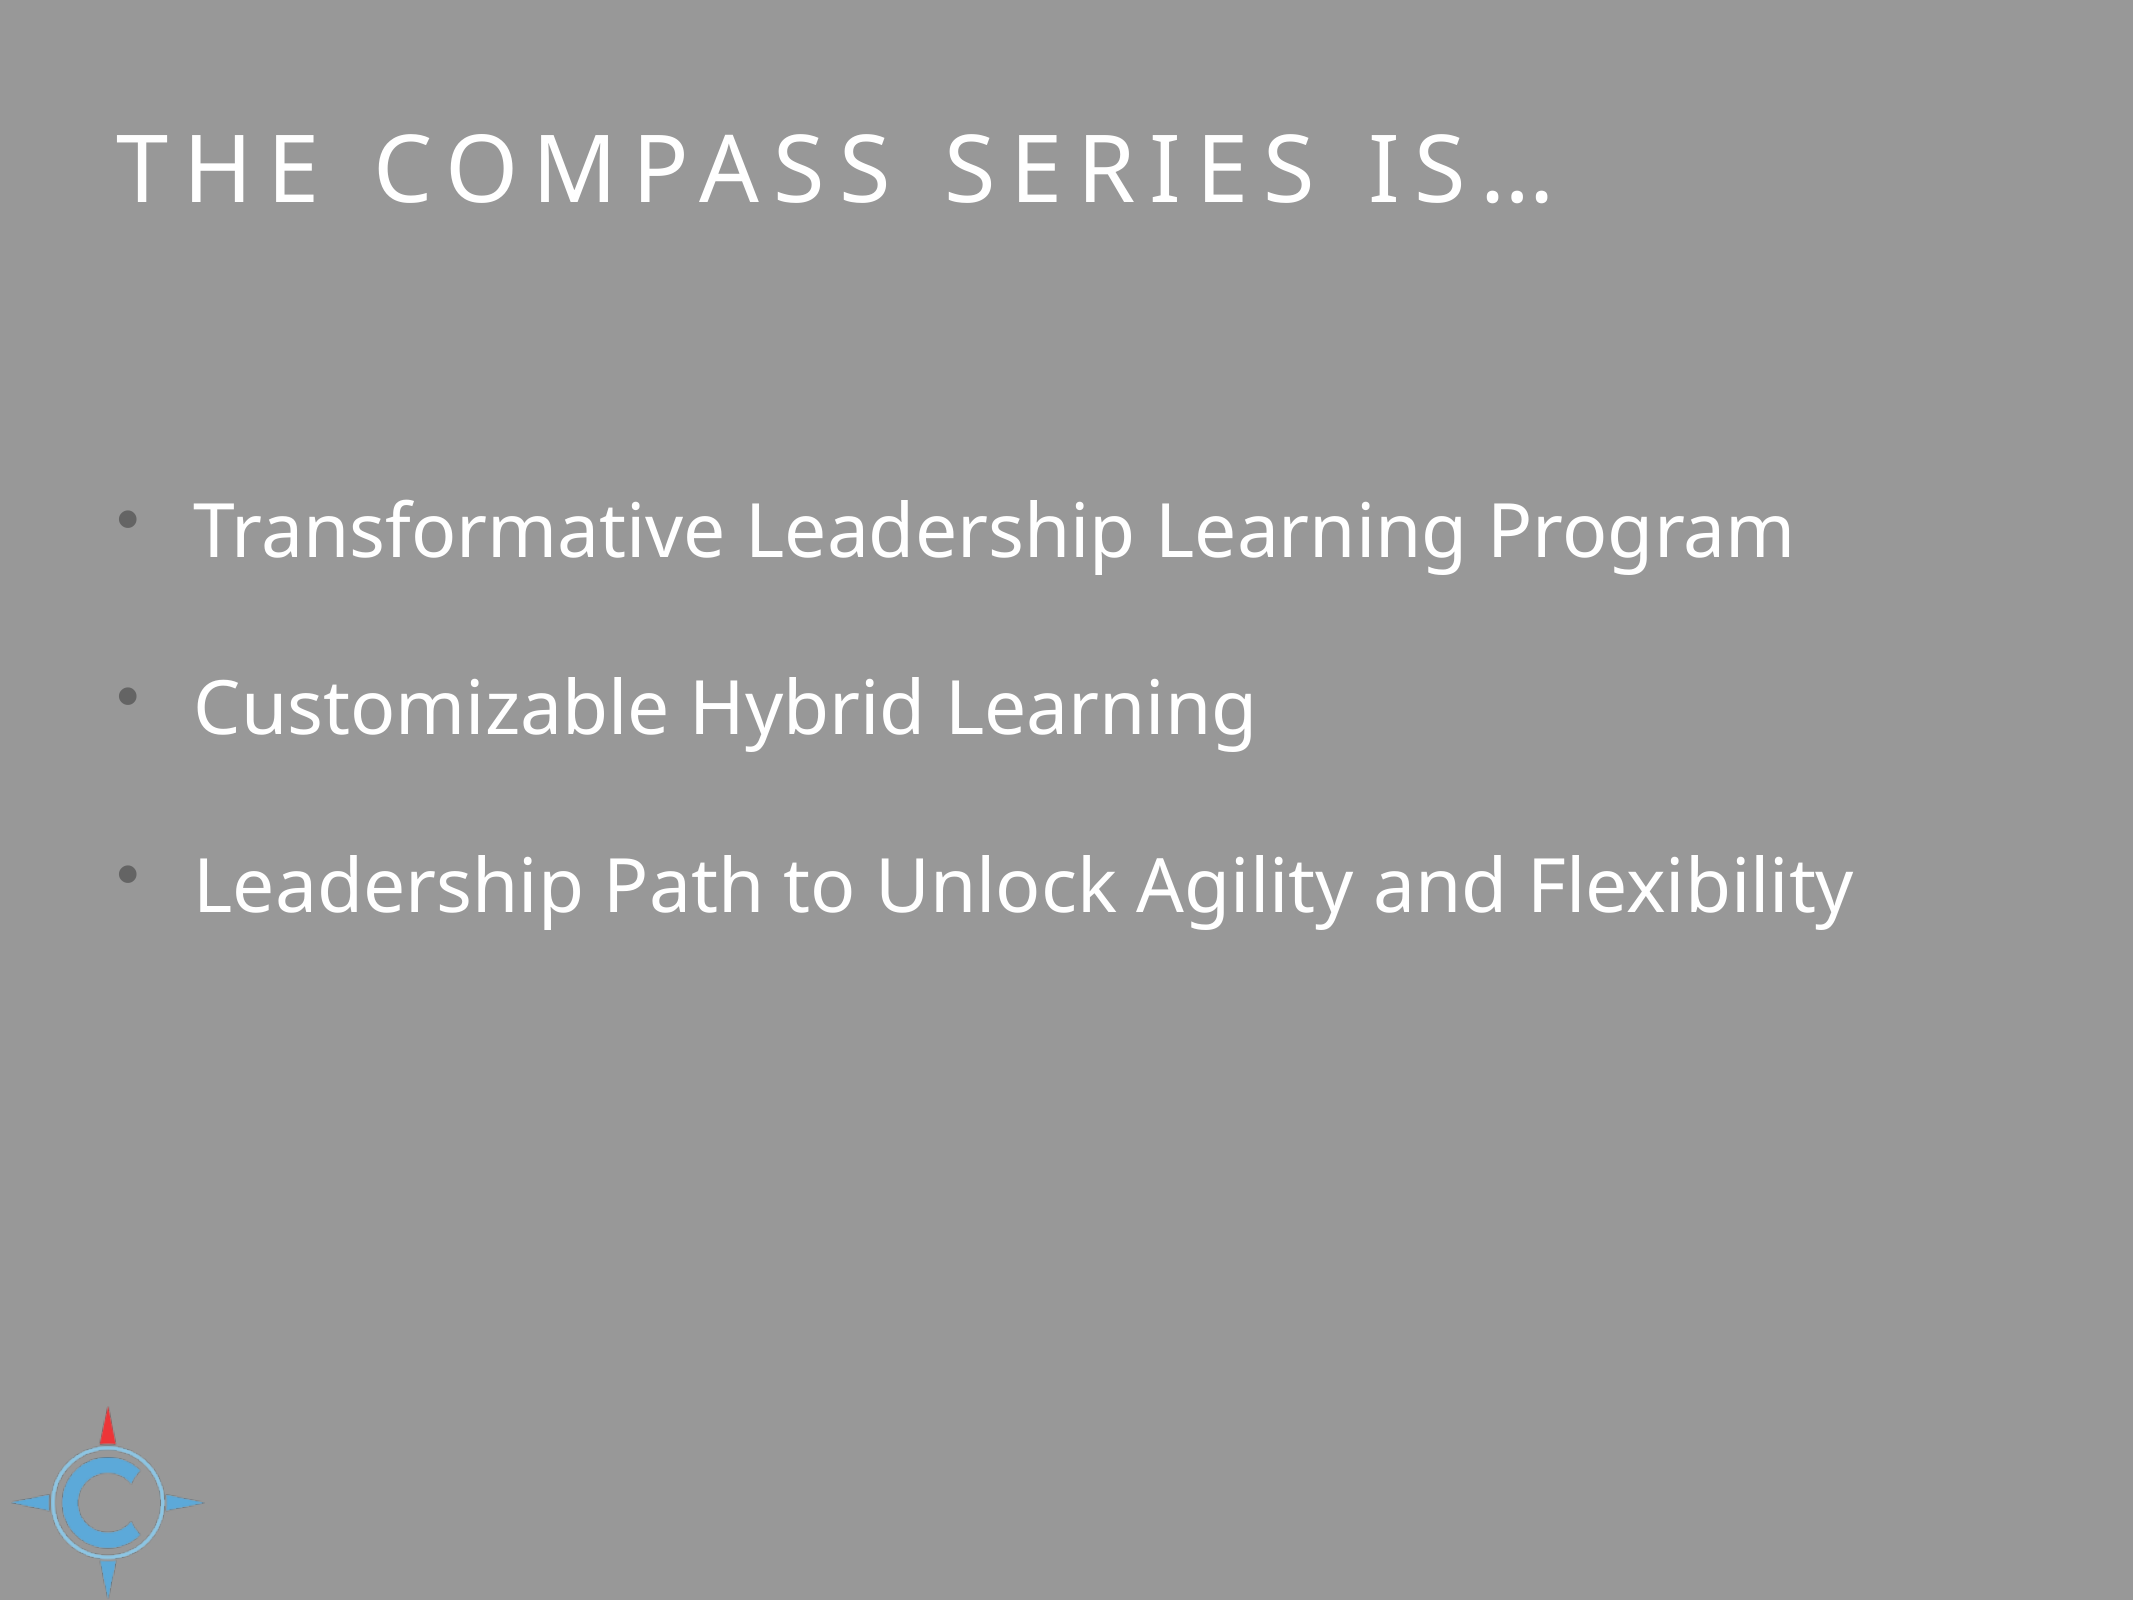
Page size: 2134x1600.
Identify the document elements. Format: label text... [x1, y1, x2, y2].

title THE COMPASS SERIES IS… [107, 99, 2026, 330]
picture [11, 1405, 206, 1600]
list Transformative Leadership Learning Program Customizable Hybrid Learning Leadership Path to Unlock Agility and Flexibility [107, 330, 2026, 1434]
